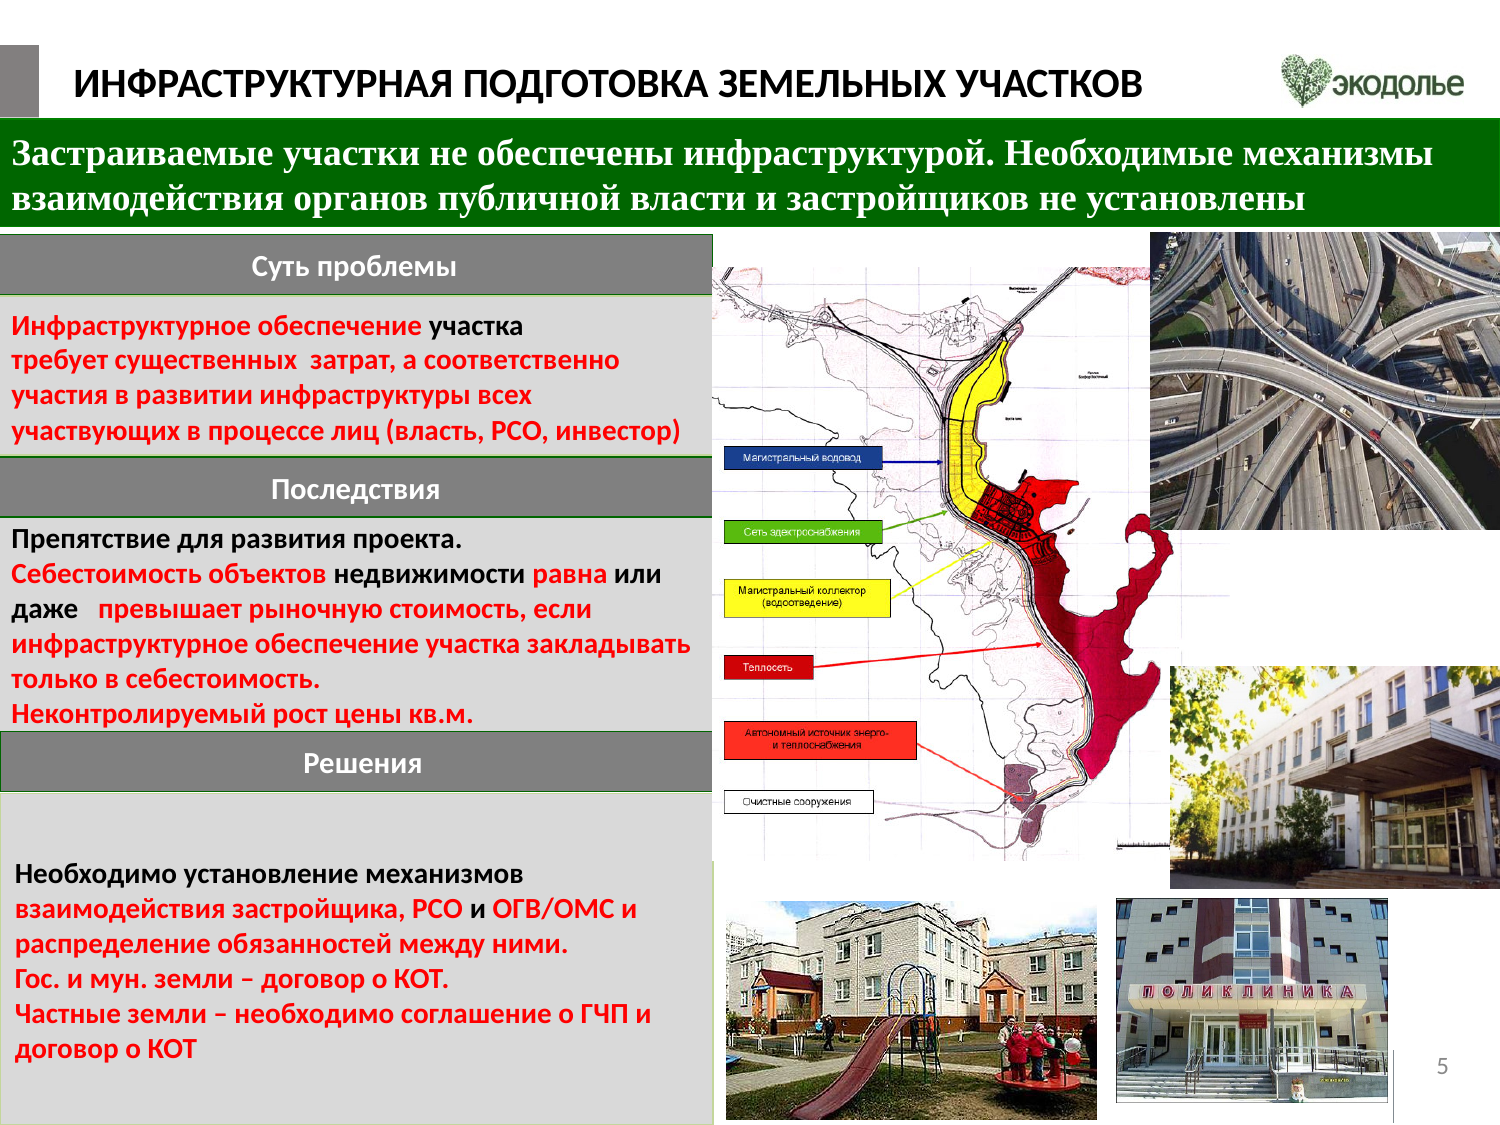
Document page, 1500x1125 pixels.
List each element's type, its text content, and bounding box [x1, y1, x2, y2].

text_box Застраиваемые участки не обеспечены инфраструктурой. Необходимые механизмы взаимодействия органов публичной власти и застройщиков не установлены [0, 118, 1500, 227]
picture [1115, 898, 1389, 1103]
picture [725, 900, 1098, 1120]
text_box Суть проблемы [0, 234, 713, 295]
text_box Решения [0, 731, 707, 792]
text_box Необходимо установление механизмов взаимодействия застройщика, РСО и ОГВ/ОМС и распределение обязанностей между ними. Гос. и мун. земли – договор о КОТ. Частные земли – необходимо соглашение о ГЧП и договор о КОТ [0, 793, 713, 1125]
text_box Препятствие для развития проекта. Себестоимость объектов недвижимости равна или даже превышает рыночную стоимость, если инфраструктурное обеспечение участка закладывать только в себестоимость. Неконтролируемый рост цены кв.м. [0, 517, 707, 731]
text_box Последствия [0, 457, 707, 517]
list ИНФРАСТРУКТУРНАЯ ПОДГОТОВКА ЗЕМЕЛЬНЫХ УЧАСТКОВ [0, 44, 1500, 118]
text_box Инфраструктурное обеспечение участка требует существенных затрат, а соответственно участия в развитии инфраструктуры всех участвующих в процессе лиц (власть, РСО, инвестор) [0, 296, 707, 456]
picture [712, 232, 1500, 889]
